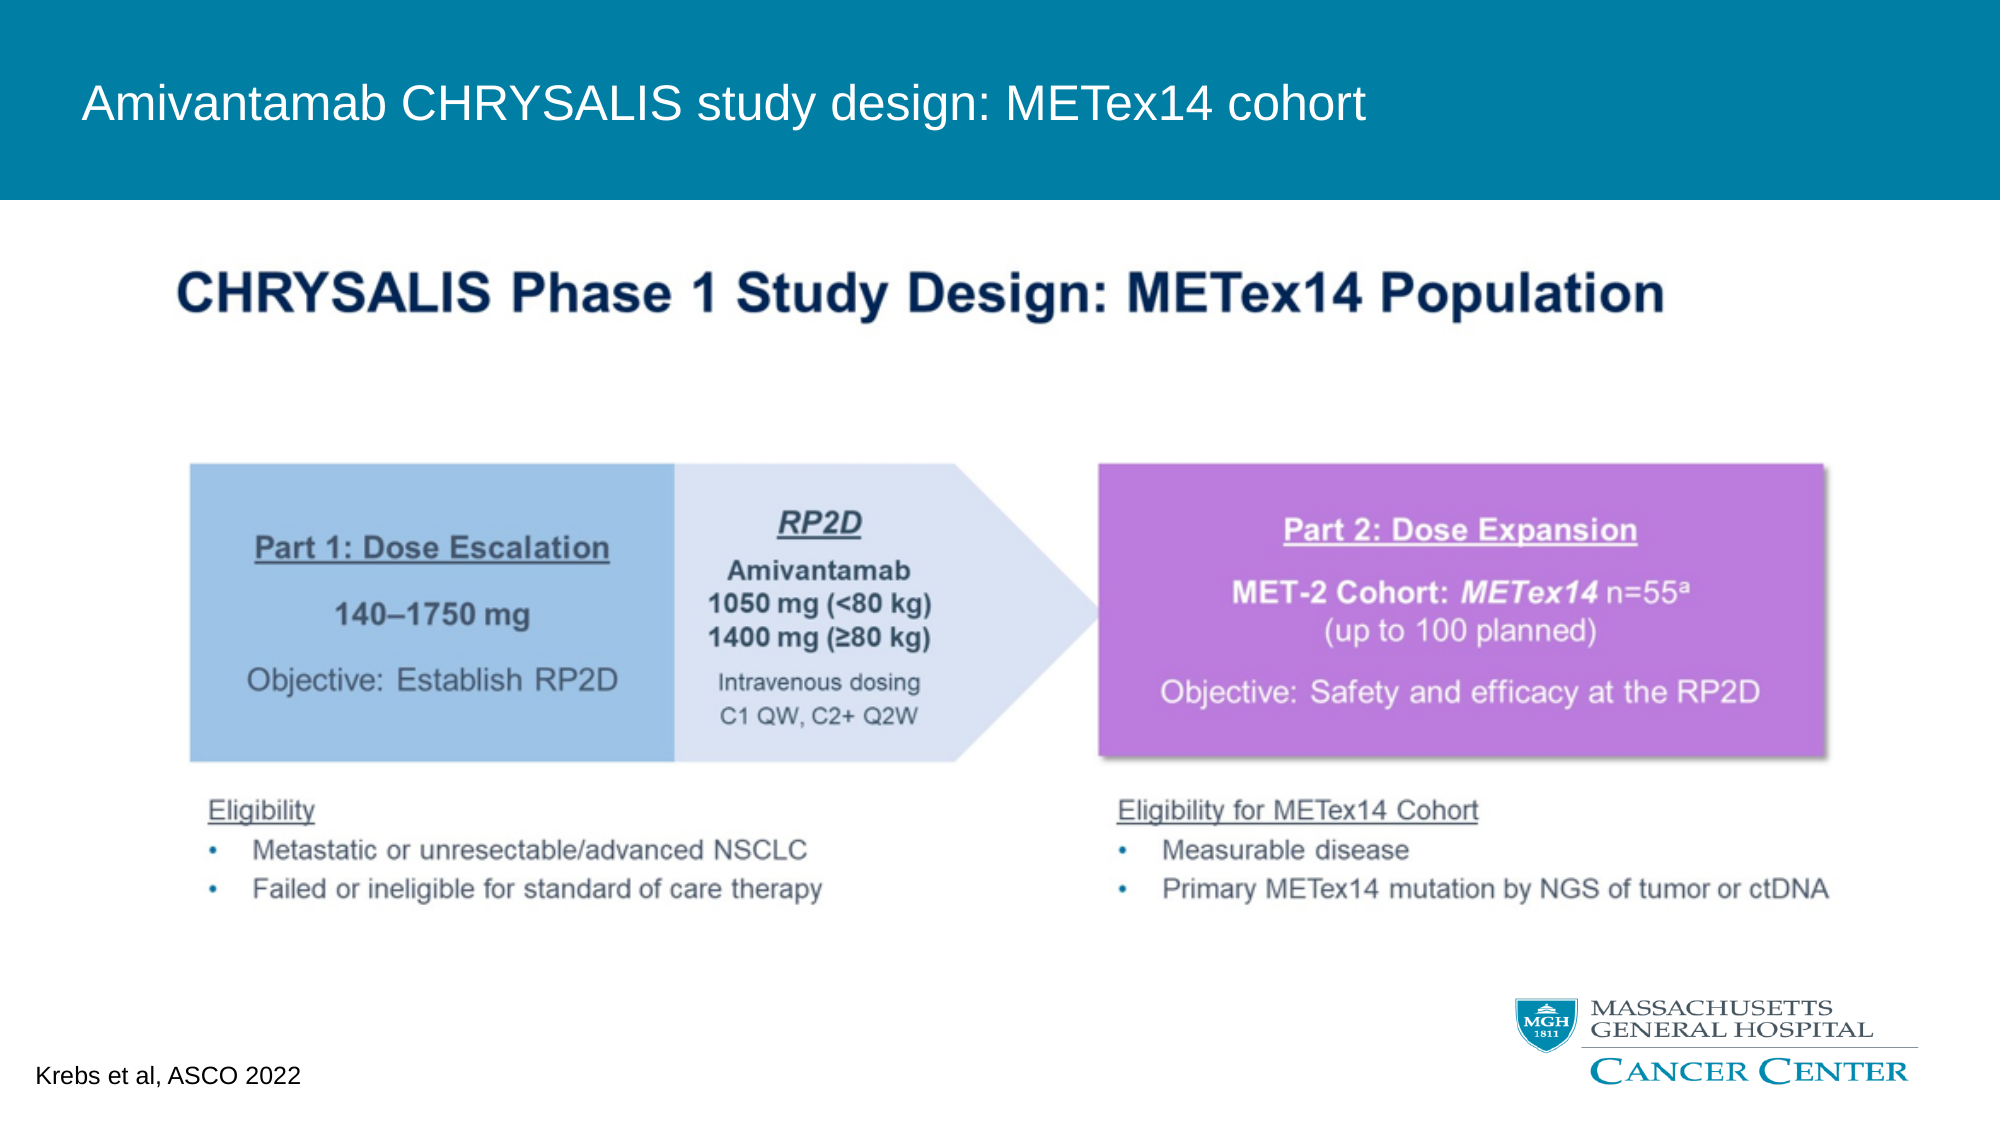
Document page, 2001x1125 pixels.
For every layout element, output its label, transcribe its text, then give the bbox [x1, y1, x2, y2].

picture [1466, 962, 1967, 1121]
text_box Krebs et al, ASCO 2022 [20, 1051, 1541, 1105]
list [142, 251, 1857, 958]
title Amivantamab CHRYSALIS study design: METex14 cohort [66, 0, 1917, 201]
